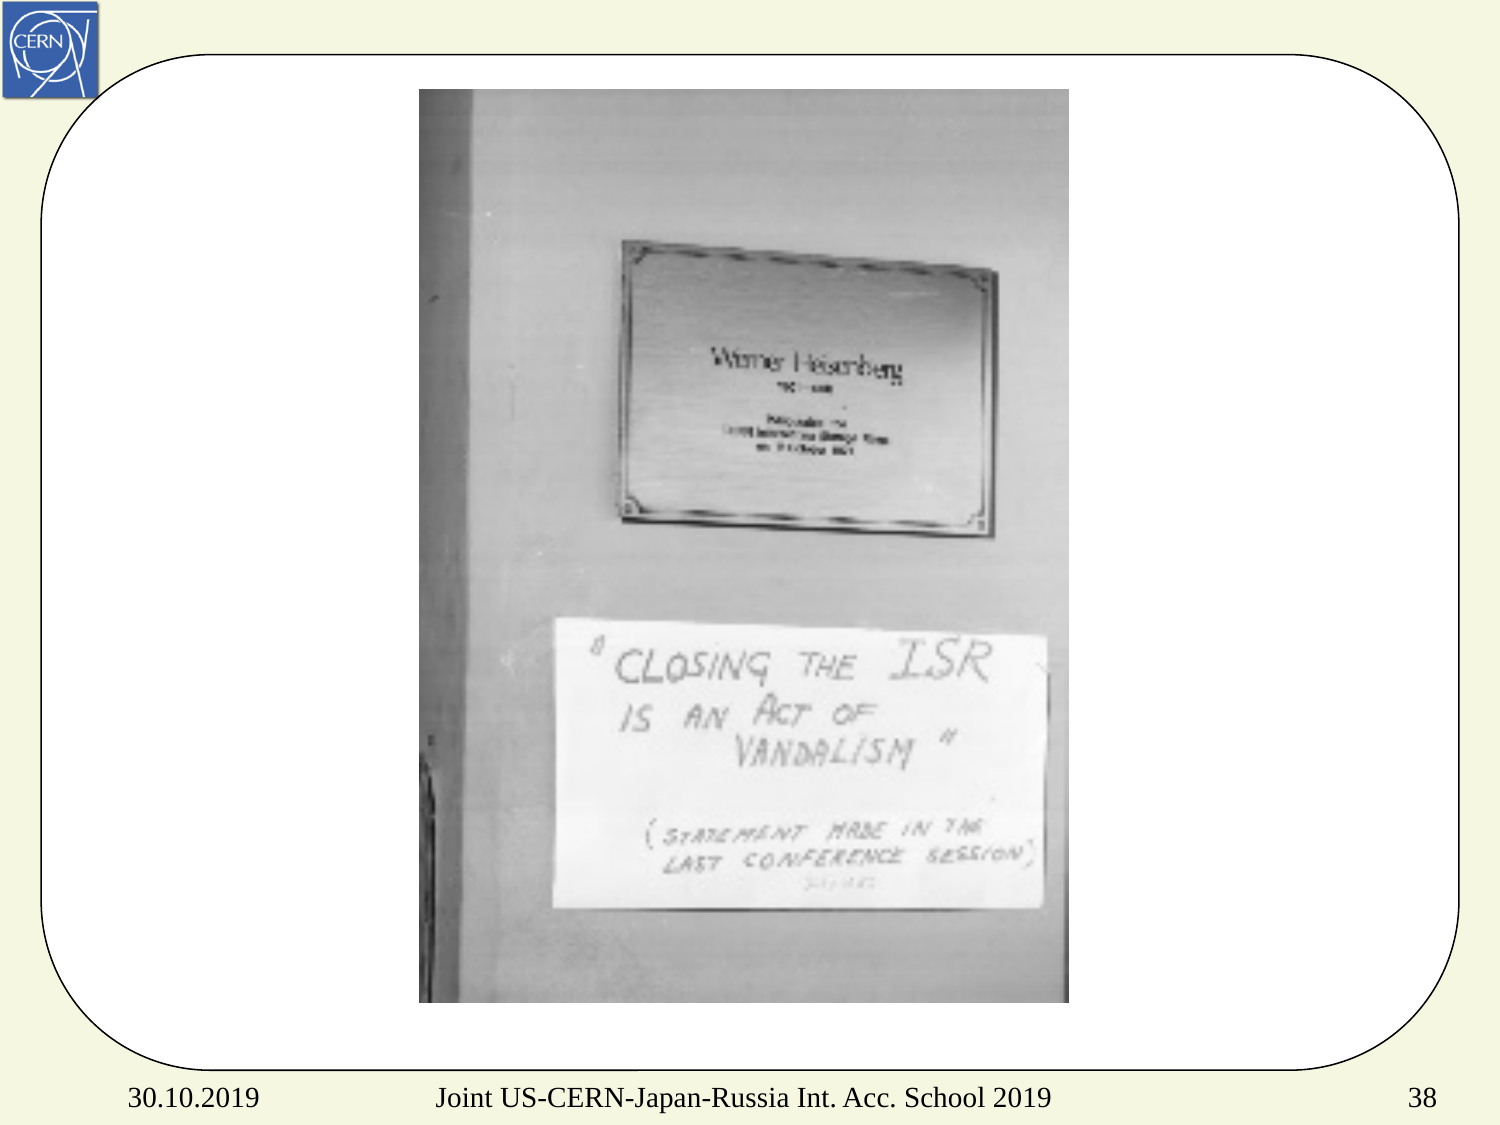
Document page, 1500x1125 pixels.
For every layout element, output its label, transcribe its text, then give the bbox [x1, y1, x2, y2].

picture [419, 89, 1069, 1003]
slide_number 38 [1139, 1070, 1453, 1125]
picture [0, 0, 102, 102]
footer Joint US-CERN-Japan-Russia Int. Acc. School 2019 [348, 1070, 1139, 1125]
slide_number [112, 1070, 302, 1125]
